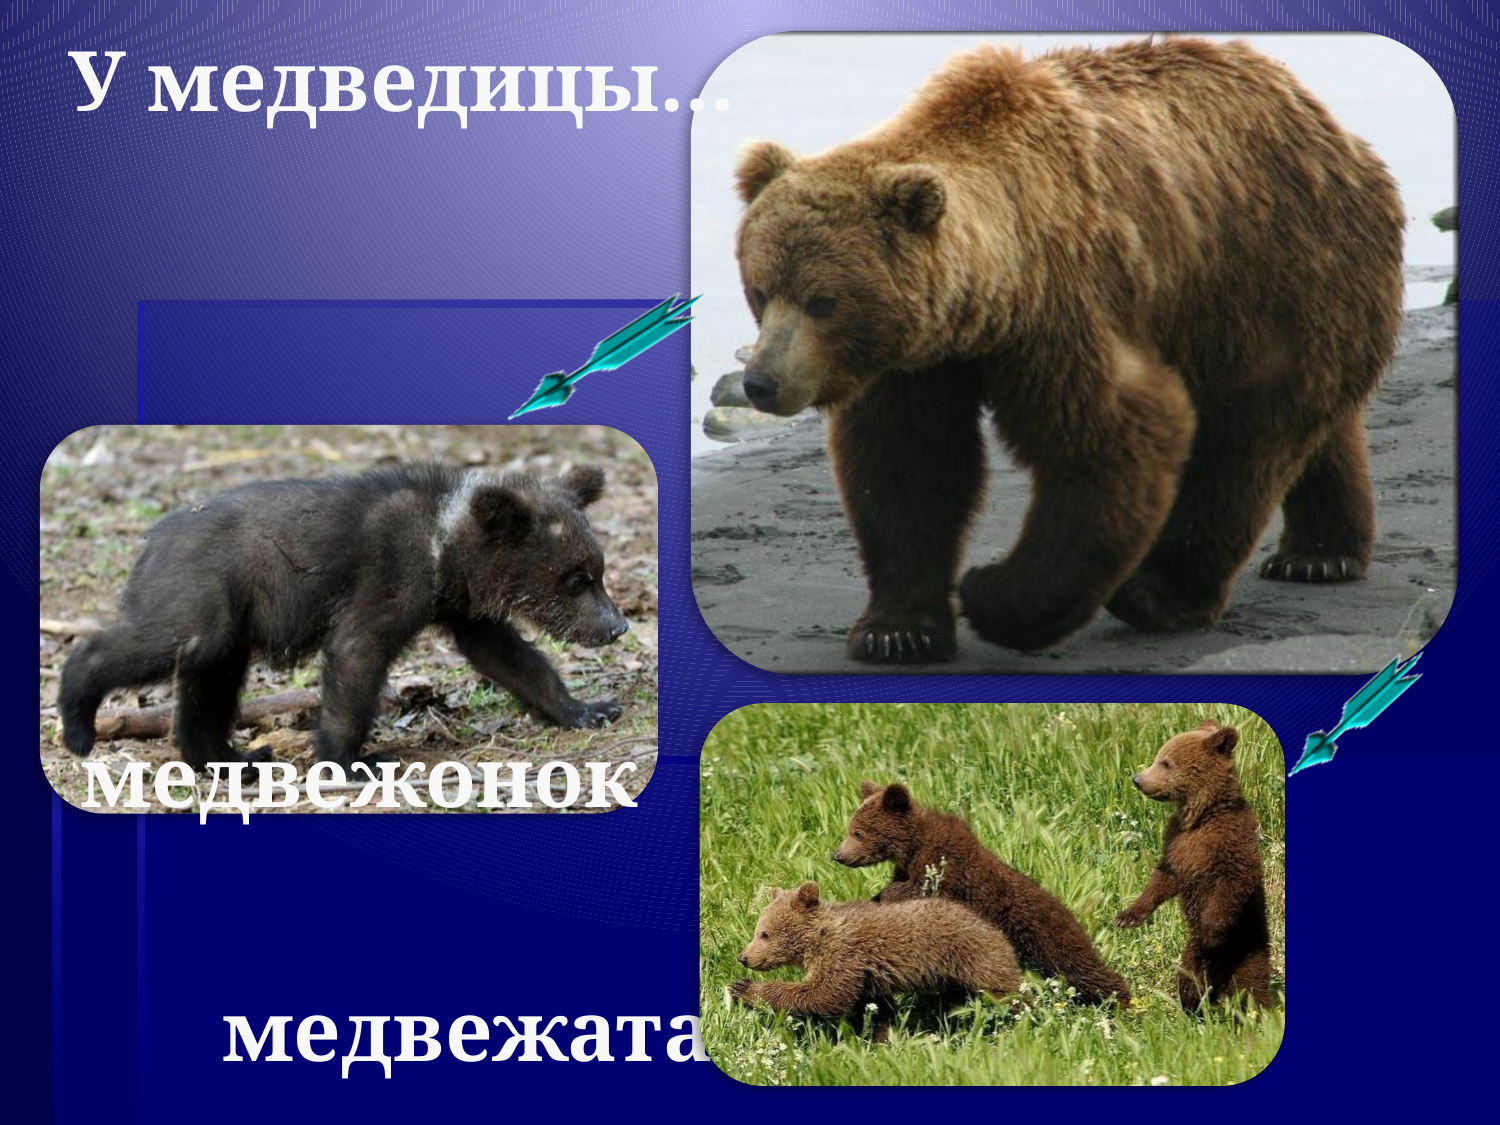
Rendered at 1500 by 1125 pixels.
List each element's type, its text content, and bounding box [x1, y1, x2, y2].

text_box медвежата [207, 970, 694, 1086]
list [699, 702, 1286, 1087]
text_box медвежонок [65, 822, 654, 832]
picture [488, 30, 1459, 795]
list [39, 424, 659, 814]
title У медведицы… [52, 0, 823, 157]
